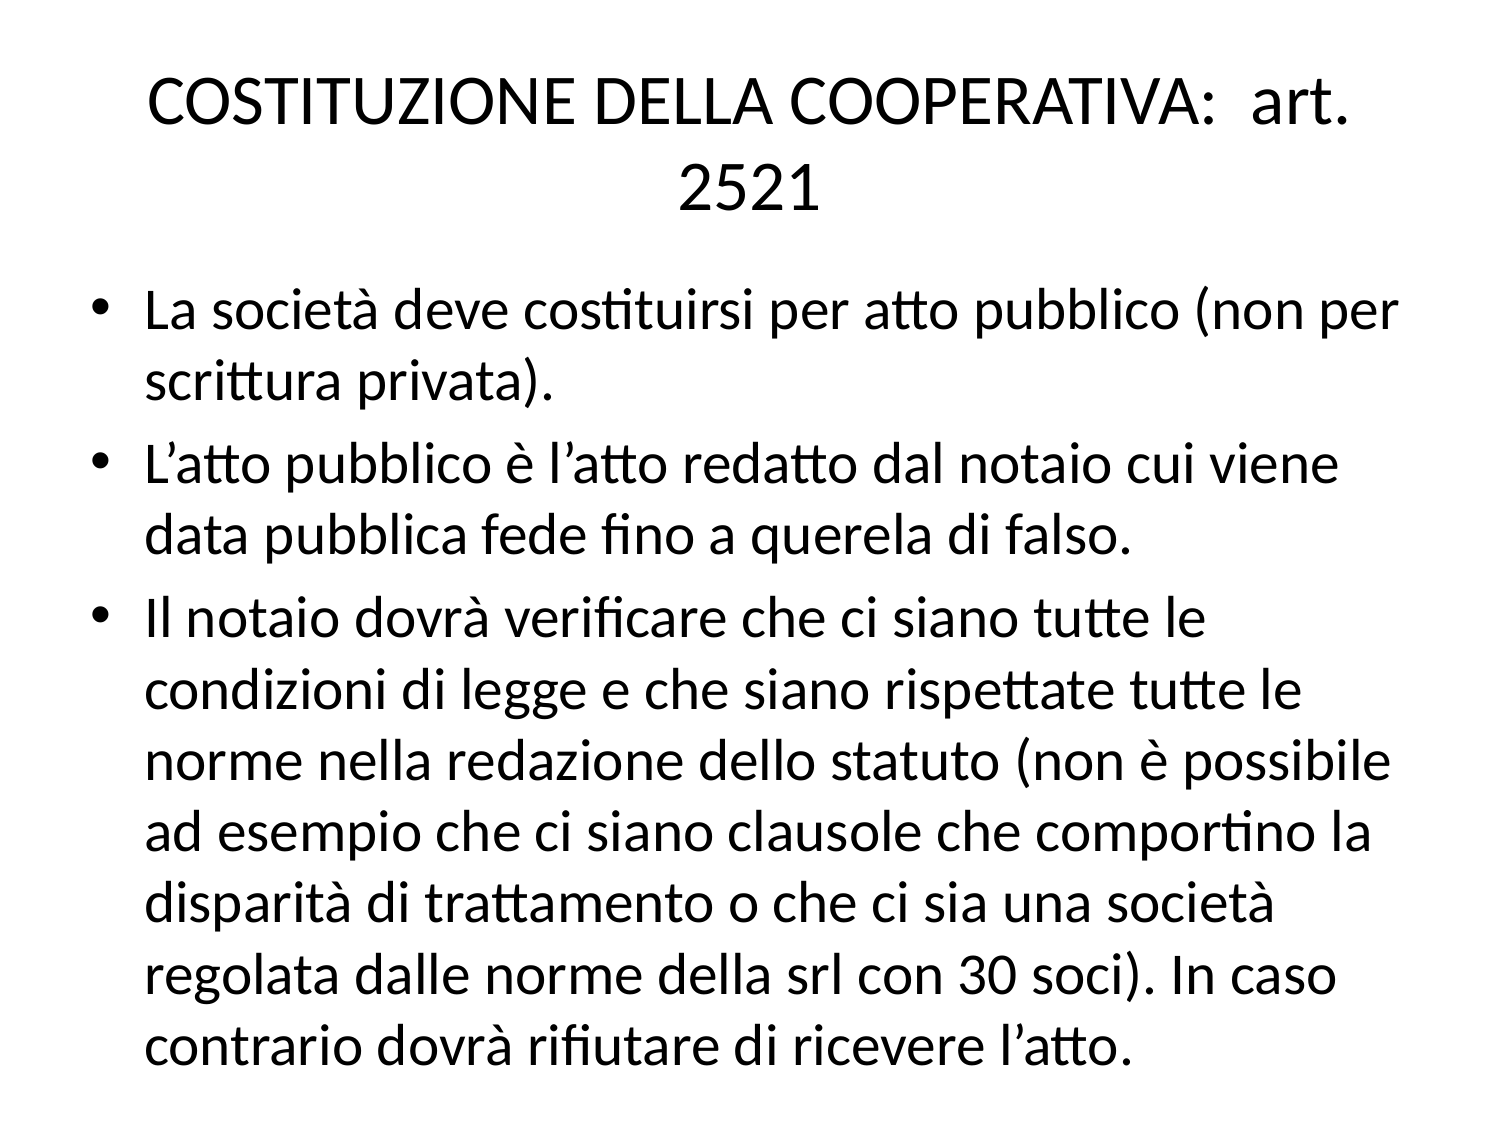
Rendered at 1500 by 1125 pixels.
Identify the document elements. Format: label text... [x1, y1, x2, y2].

title COSTITUZIONE DELLA COOPERATIVA: art. 2521 [75, 45, 1425, 233]
list La società deve costituirsi per atto pubblico (non per scrittura privata). L’atto pubblico è l’atto redatto dal notaio cui viene data pubblica fede fino a querela di falso. Il notaio dovrà verificare che ci siano tutte le condizioni di legge e che siano rispettate tutte le norme nella redazione dello statuto (non è possibile ad esempio che ci siano clausole che comportino la disparità di trattamento o che ci sia una società regolata dalle norme della srl con 30 soci). In caso contrario dovrà rifiutare di ricevere l’atto. [75, 262, 1425, 1094]
